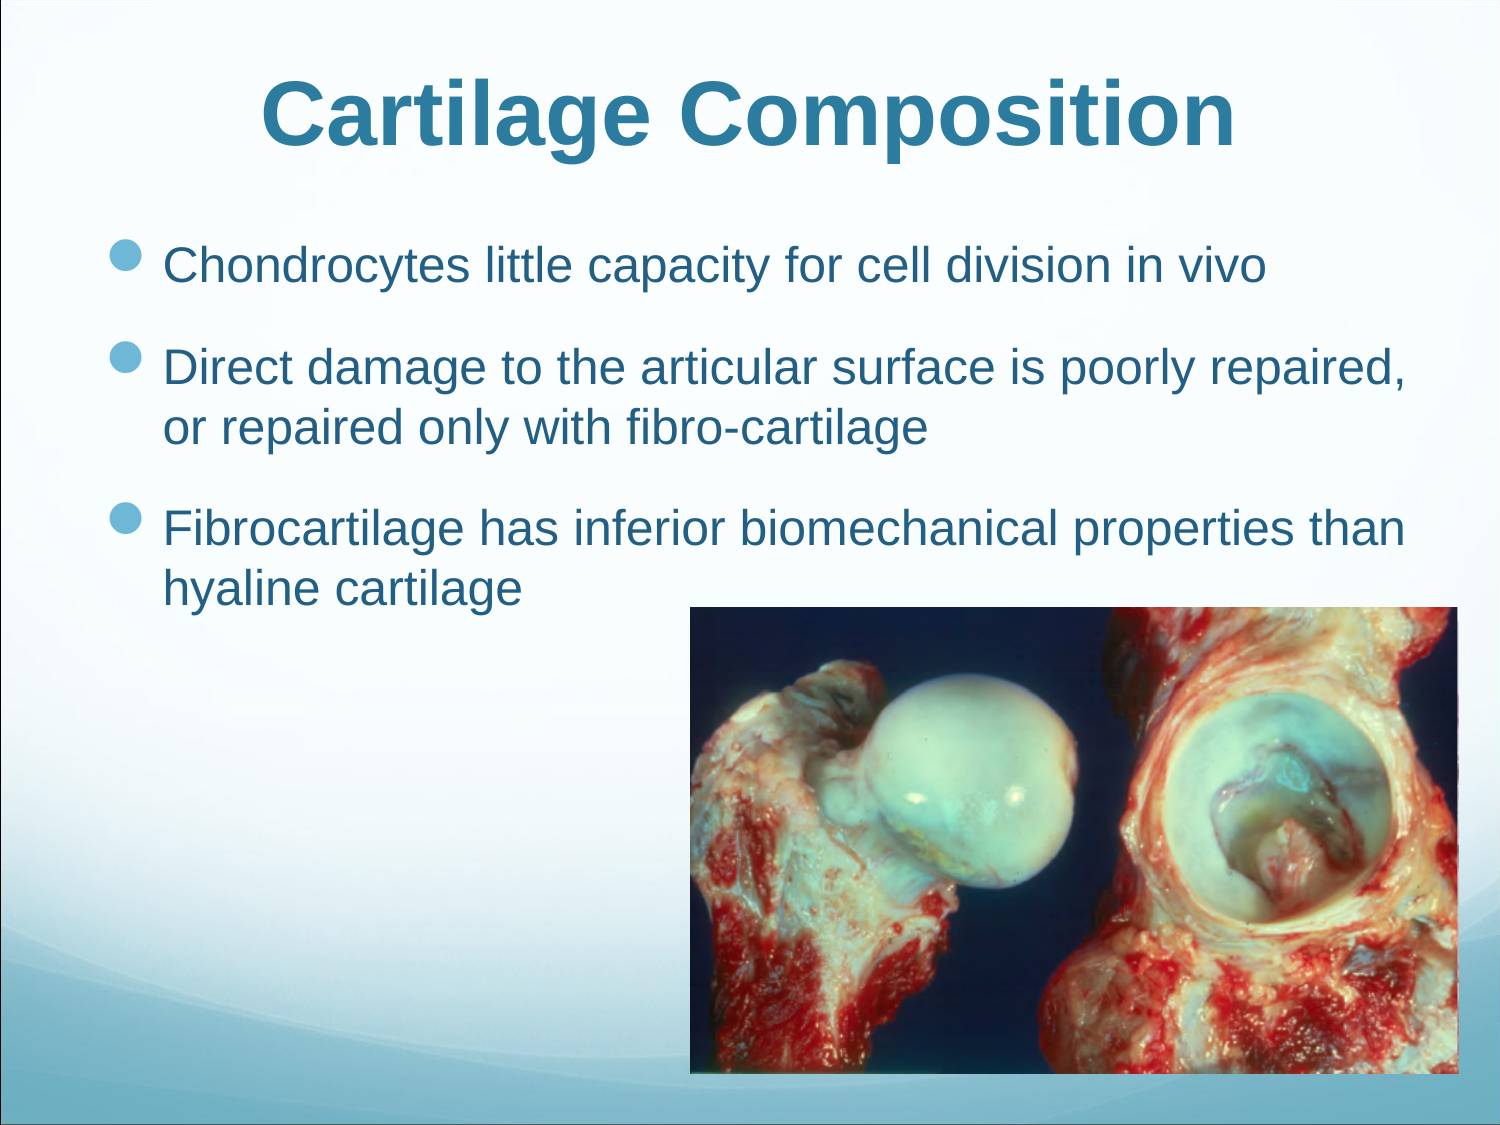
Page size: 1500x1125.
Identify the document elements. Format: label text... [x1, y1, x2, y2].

list Chondrocytes little capacity for cell division in vivo Direct damage to the articular surface is poorly repaired, or repaired only with fibro-cartilage Fibrocartilage has inferior biomechanical properties than hyaline cartilage [90, 224, 1459, 1030]
picture [0, 0, 1500, 1125]
title Cartilage Composition [90, 29, 1410, 172]
